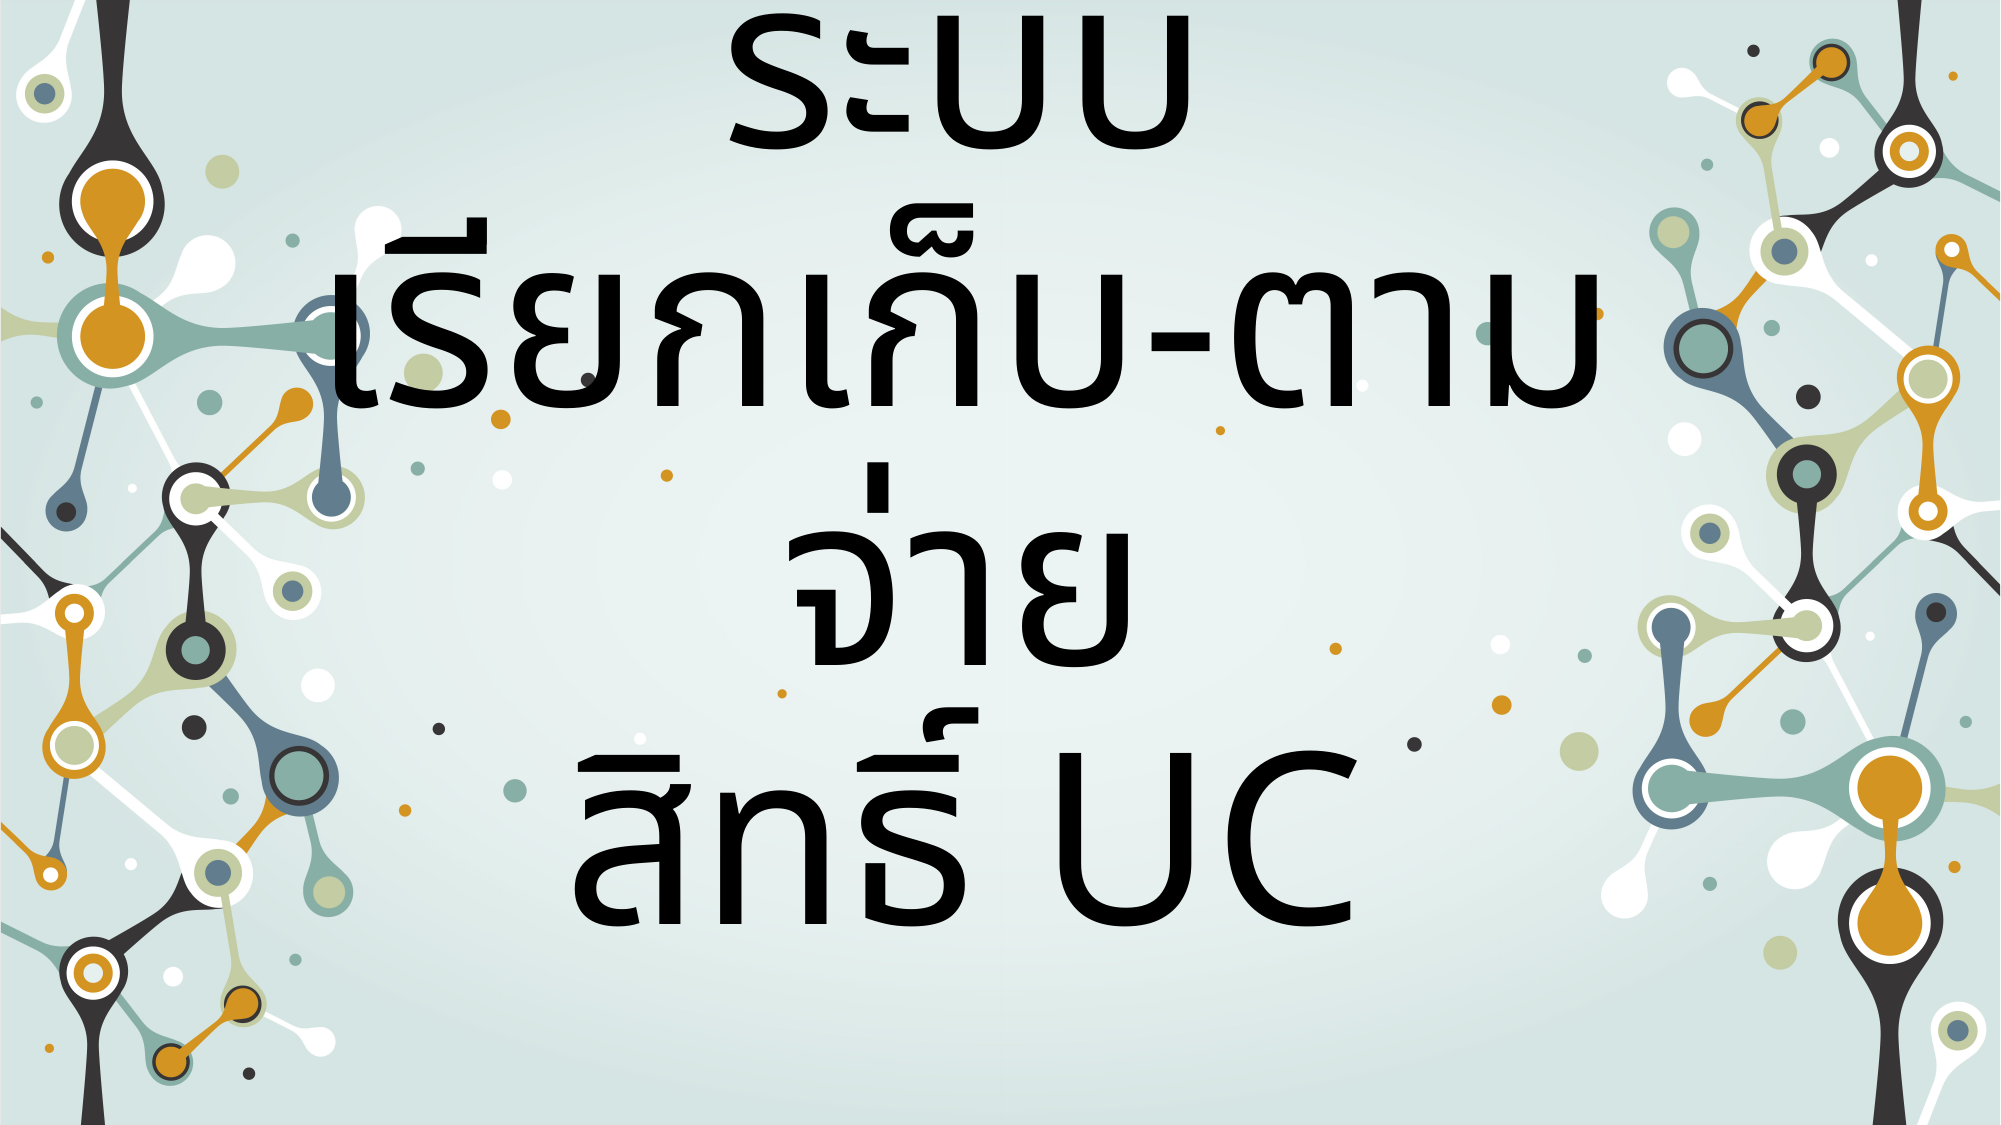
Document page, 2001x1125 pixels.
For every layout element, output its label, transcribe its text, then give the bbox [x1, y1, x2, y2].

title ระบบ เรียกเก็บ-ตามจ่าย สิทธิ์ UC [278, 172, 1651, 984]
picture [0, 0, 2001, 1125]
